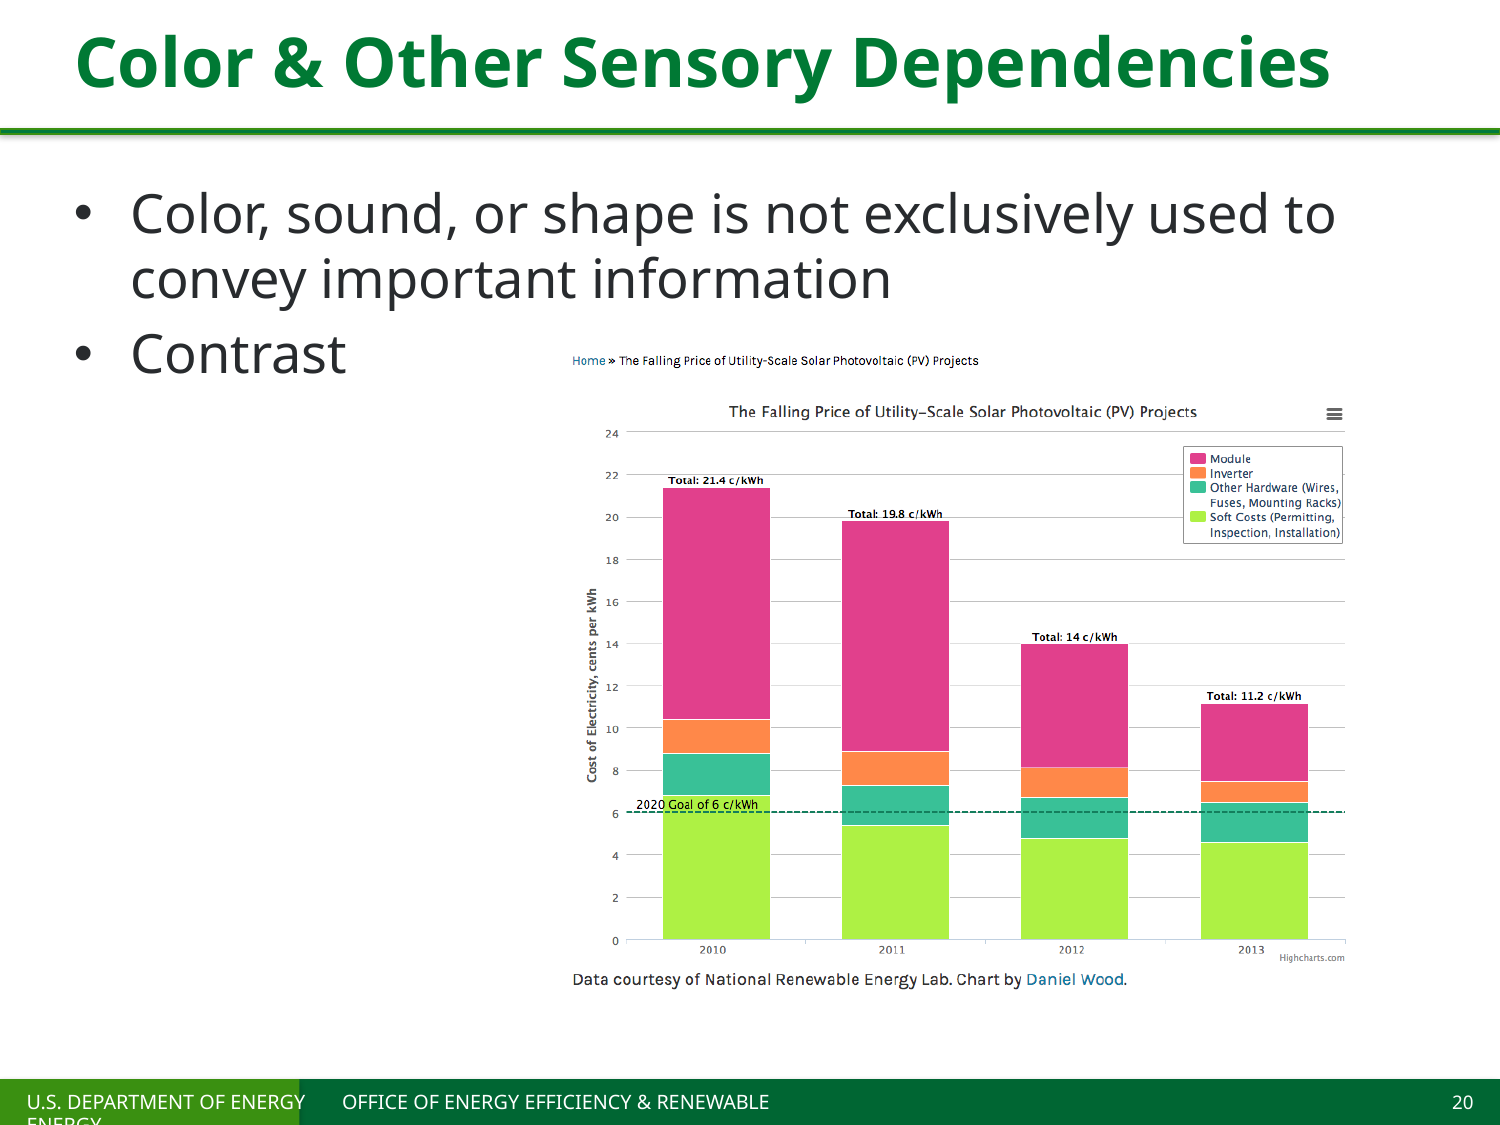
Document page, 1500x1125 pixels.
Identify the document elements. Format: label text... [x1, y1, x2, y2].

picture [543, 334, 1394, 1017]
title Color & Other Sensory Dependencies [59, 0, 1491, 128]
list Color, sound, or shape is not exclusively used to convey important information Contrast [58, 171, 1442, 1053]
